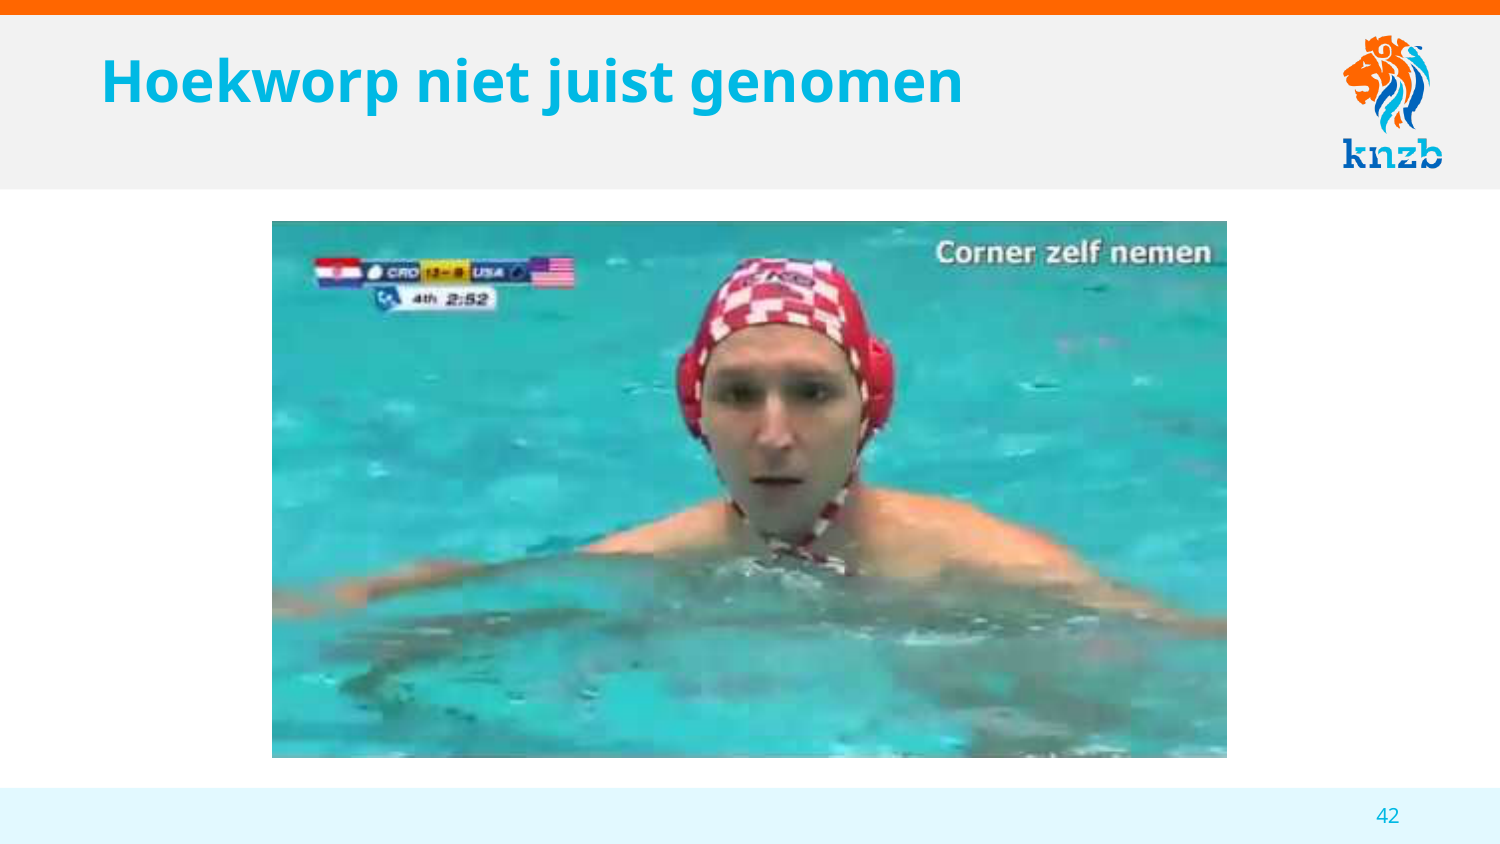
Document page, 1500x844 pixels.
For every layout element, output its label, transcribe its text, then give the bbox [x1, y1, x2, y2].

slide_number 42 [1045, 803, 1400, 839]
title Hoekworp niet juist genomen [100, 47, 1311, 192]
picture [1340, 32, 1444, 171]
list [271, 220, 1228, 759]
